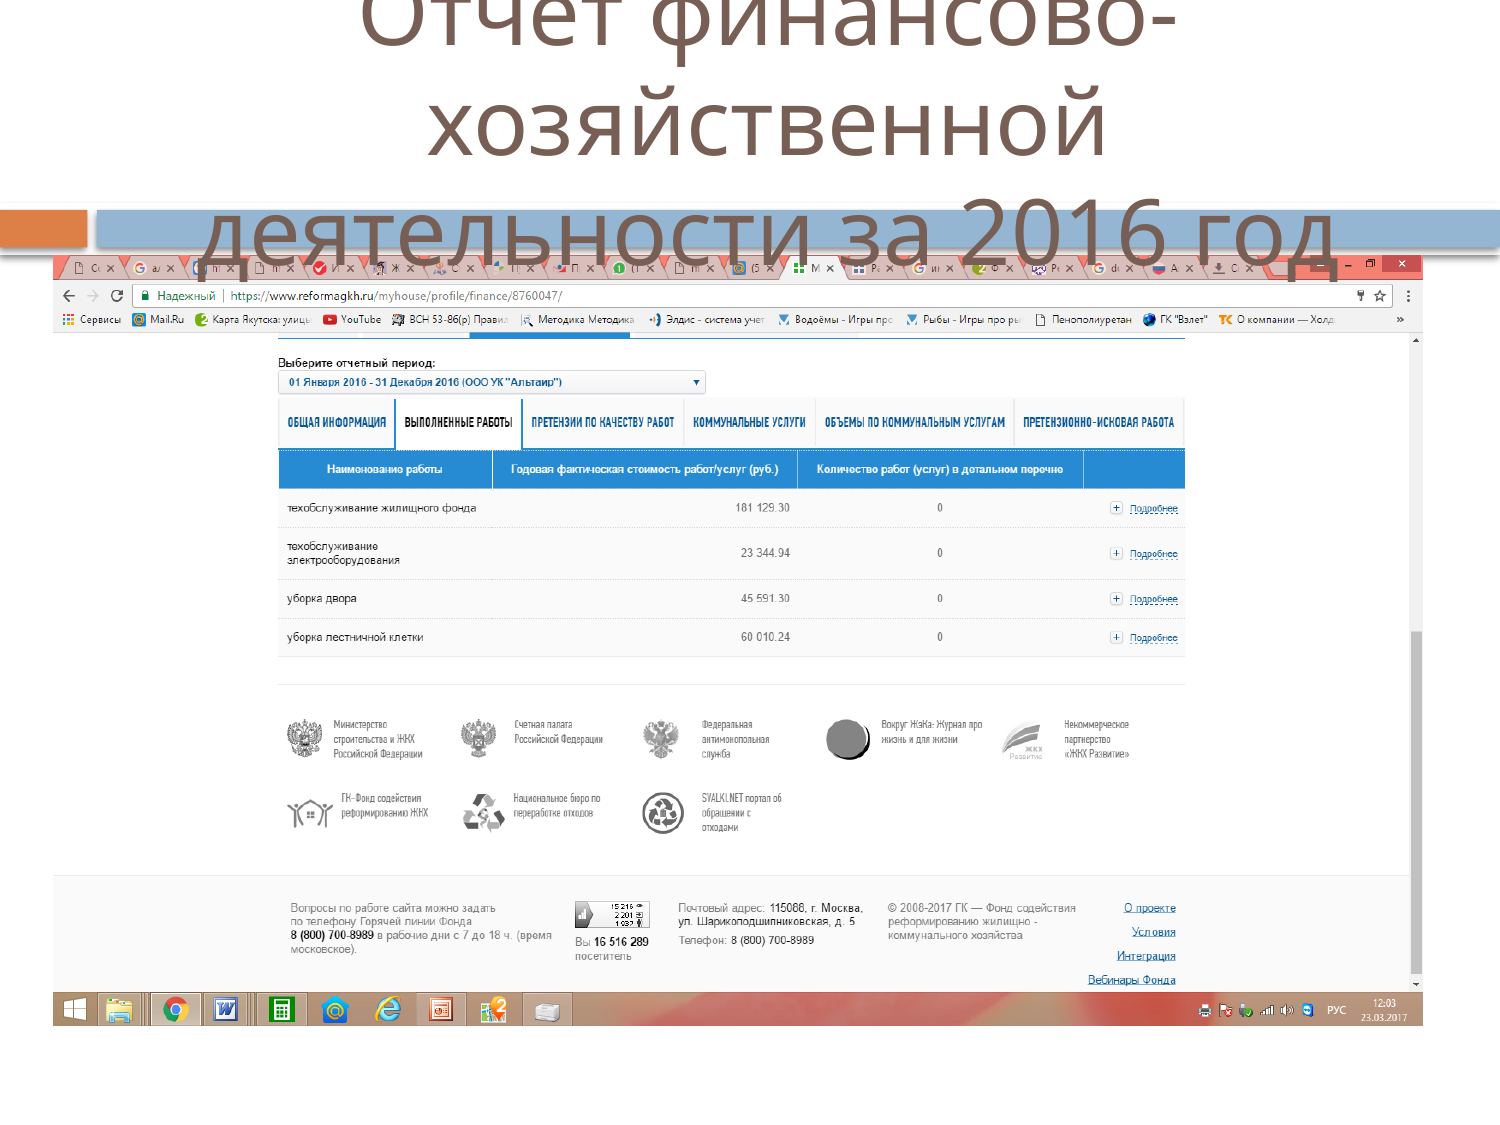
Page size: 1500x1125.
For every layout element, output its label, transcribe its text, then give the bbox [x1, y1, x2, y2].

picture [52, 255, 1423, 1026]
text_box Отчет финансово-хозяйственной деятельности за 2016 год [99, 37, 1438, 200]
